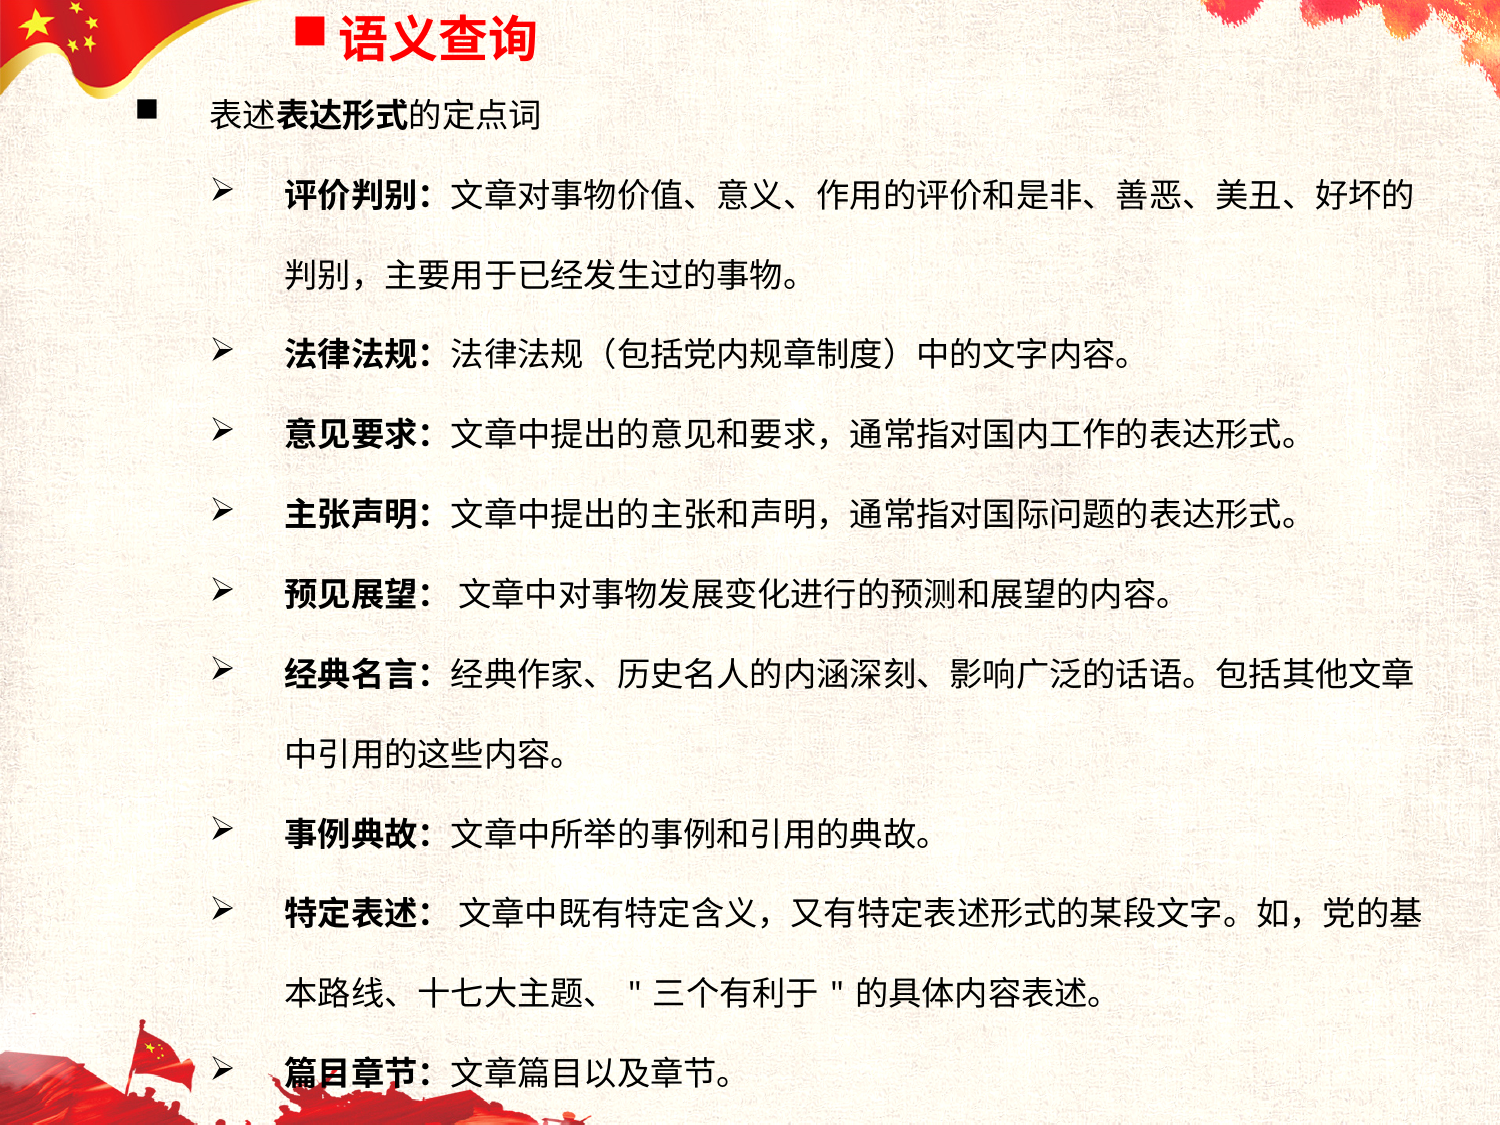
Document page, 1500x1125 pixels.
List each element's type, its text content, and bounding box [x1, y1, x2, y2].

text_box 表述表达形式的定点词 评价判别：文章对事物价值、意义、作用的评价和是非、善恶、美丑、好坏的判别，主要用于已经发生过的事物。 法律法规：法律法规（包括党内规章制度）中的文字内容。 意见要求：文章中提出的意见和要求，通常指对国内工作的表达形式。 主张声明：文章中提出的主张和声明，通常指对国际问题的表达形式。 预见展望： 文章中对事物发展变化进行的预测和展望的内容。 经典名言：经典作家、历史名人的内涵深刻、影响广泛的话语。包括其他文章中引用的这些内容。 事例典故：文章中所举的事例和引用的典故。 特定表述： 文章中既有特定含义，又有特定表述形式的某段文字。如，党的基本路线、十七大主题、"三个有利于"的具体内容表述。 篇目章节：文章篇目以及章节。 [44, 6, 1455, 1100]
picture [0, 0, 1500, 1125]
text_box 语义查询 [276, 0, 693, 6]
